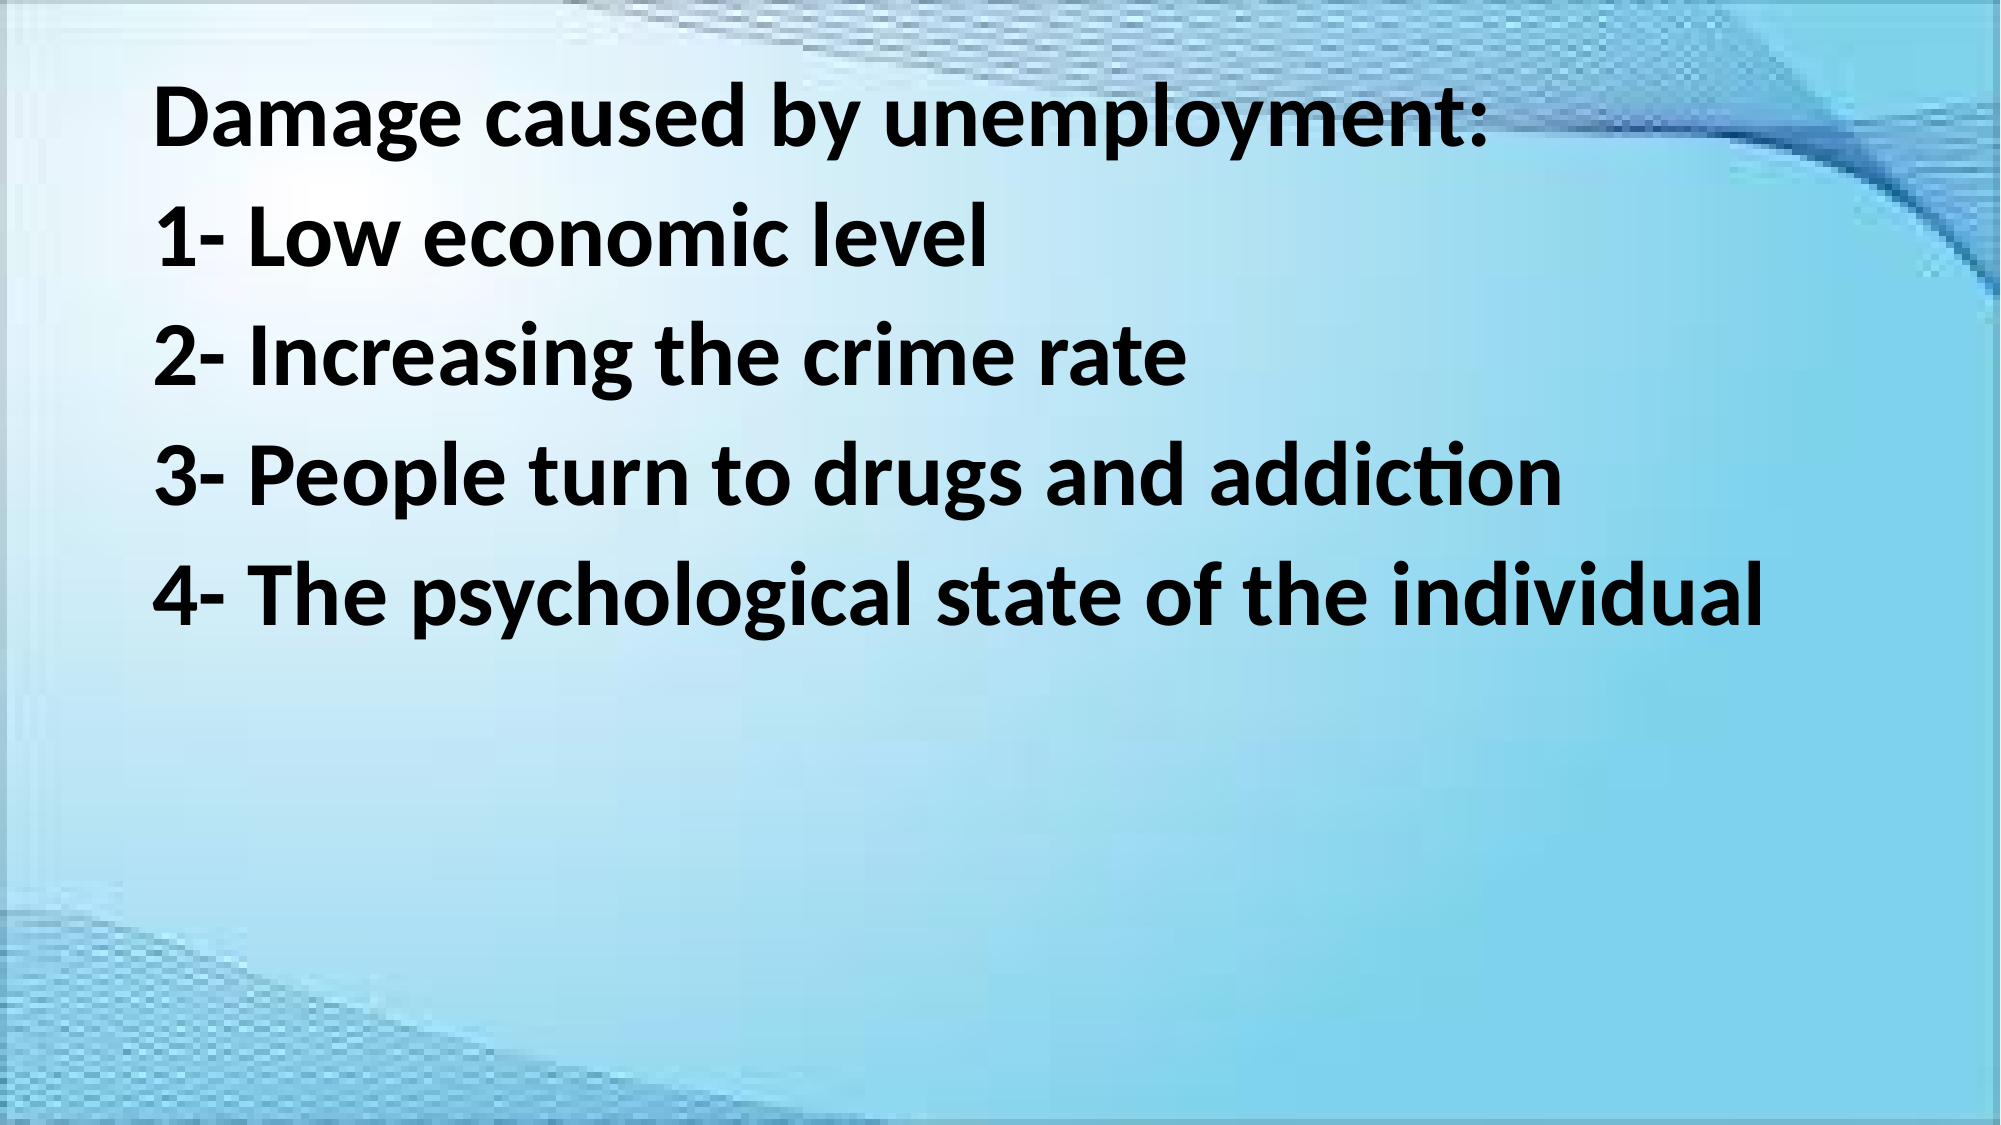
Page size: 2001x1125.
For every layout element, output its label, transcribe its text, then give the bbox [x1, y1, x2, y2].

picture [0, 0, 2001, 1125]
list Damage caused by unemployment: 1- Low economic level 2- Increasing the crime rate 3- People turn to drugs and addiction 4- The psychological state of the individual [137, 59, 1863, 1014]
